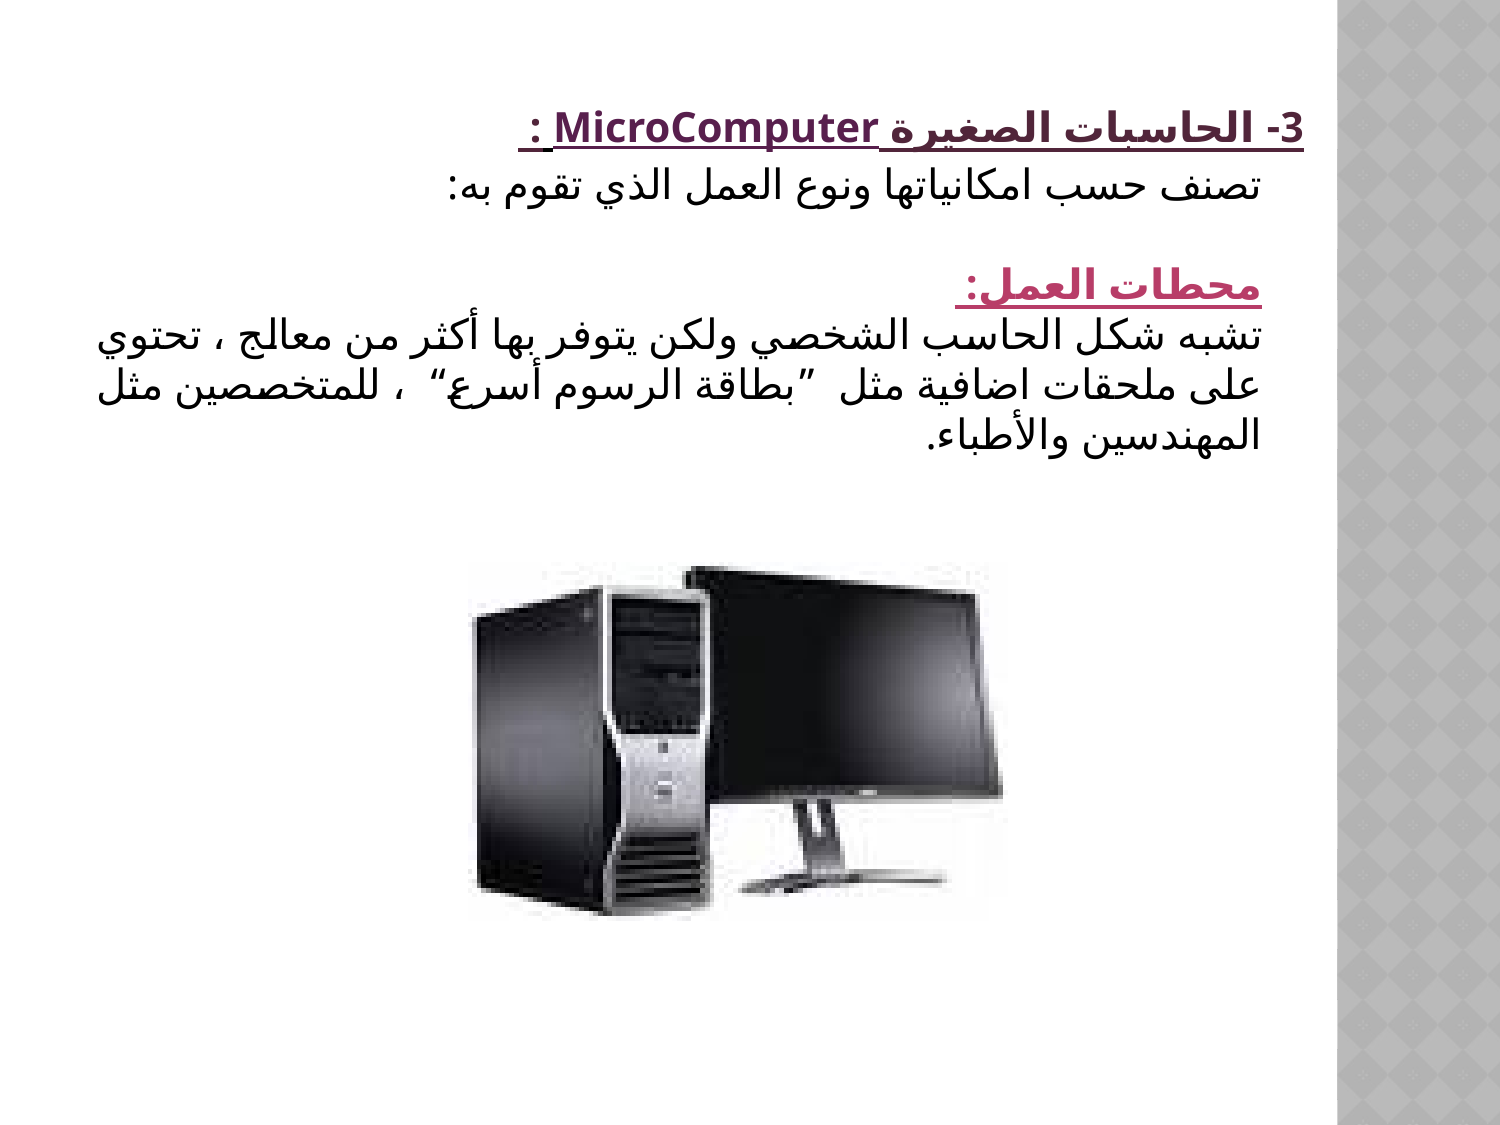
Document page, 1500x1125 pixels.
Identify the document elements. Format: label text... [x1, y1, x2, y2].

picture [468, 562, 1009, 921]
text_box تصنف حسب امكانياتها ونوع العمل الذي تقوم به: محطات العمل: تشبه شكل الحاسب الشخصي ولكن يتوفر بها أكثر من معالج ، تحتوي على ملحقات اضافية مثل ”بطاقة الرسوم أسرع“ ، للمتخصصين مثل المهندسين والأطباء. [82, 150, 1278, 466]
text_box 3- الحاسبات الصغيرة MicroComputer : [503, 93, 1319, 159]
text_box [58, 163, 1321, 493]
